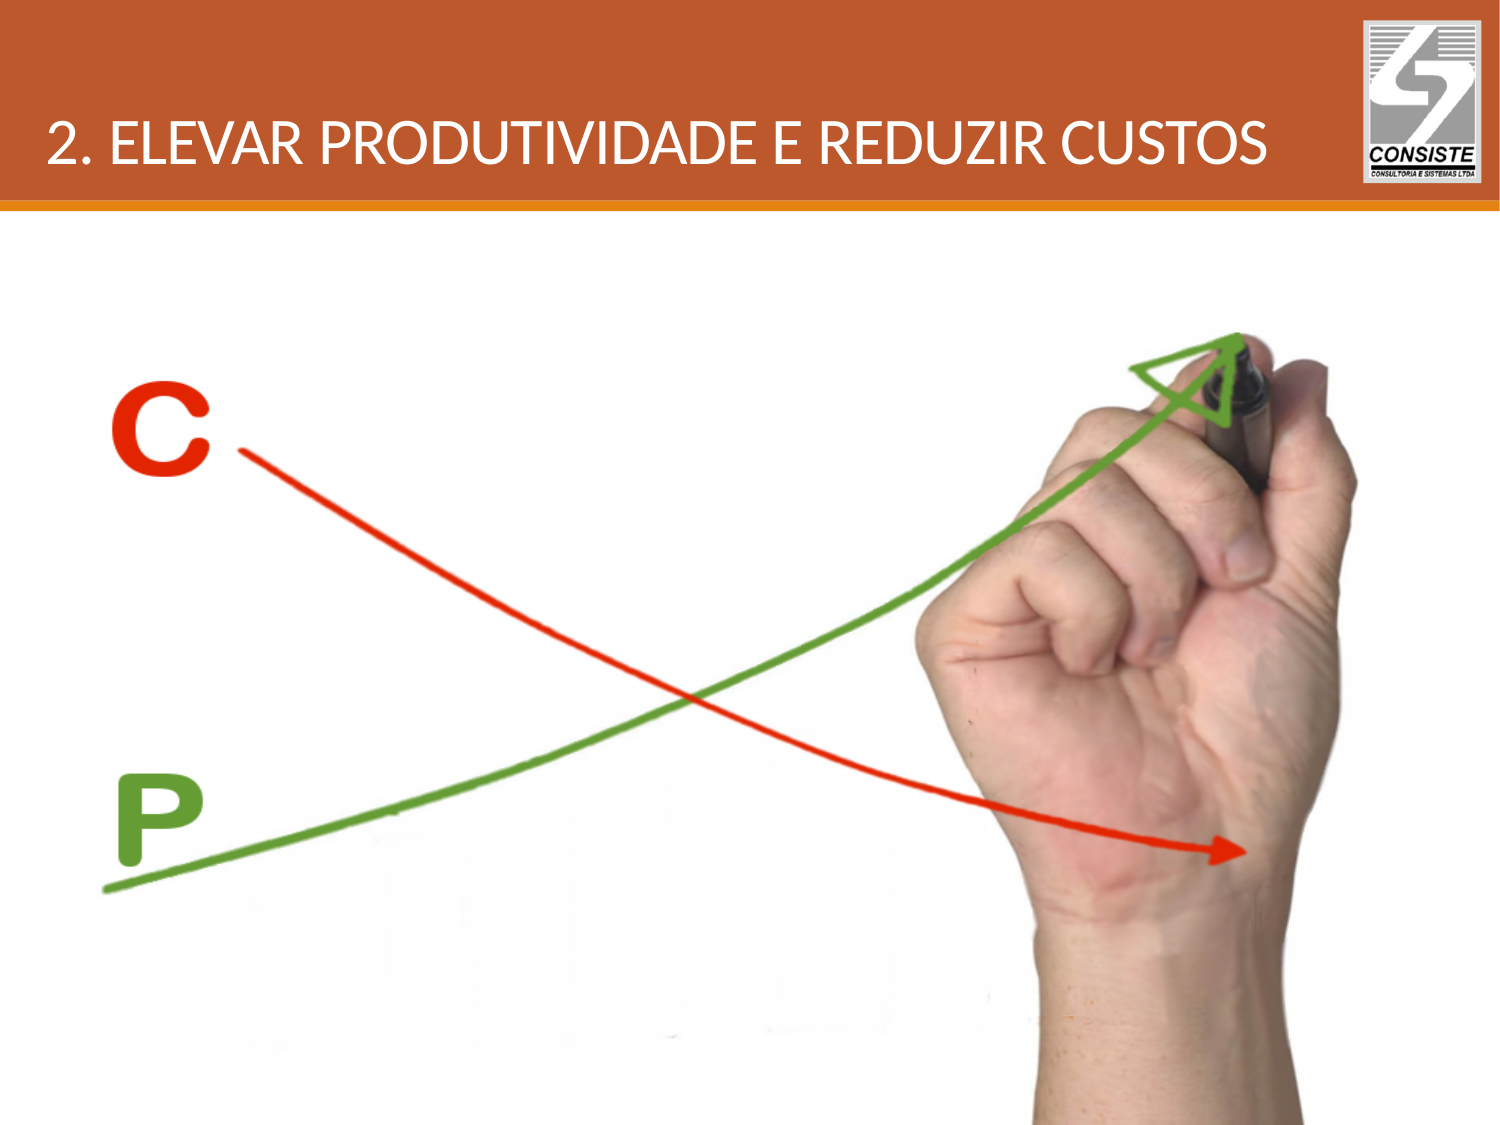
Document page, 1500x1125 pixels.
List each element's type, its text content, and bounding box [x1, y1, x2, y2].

title 2. ELEVAR PRODUTIVIDADE E REDUZIR CUSTOS [31, 24, 1346, 178]
picture [1369, 25, 1476, 178]
picture [0, 302, 1500, 1125]
